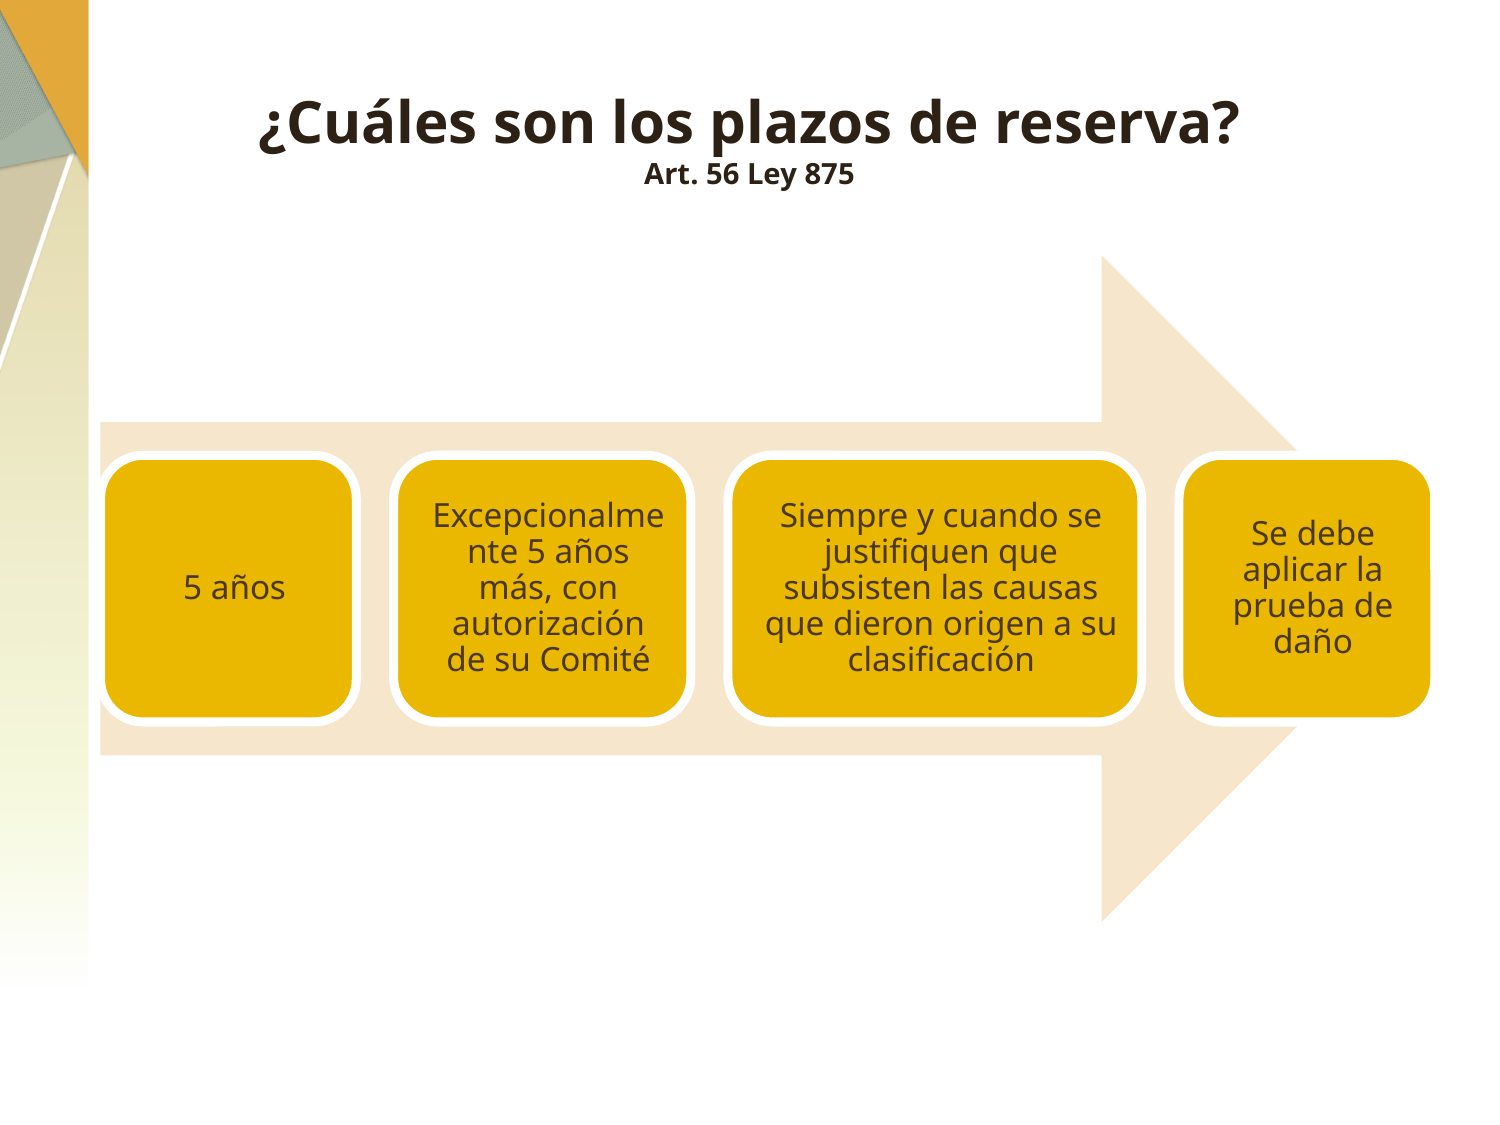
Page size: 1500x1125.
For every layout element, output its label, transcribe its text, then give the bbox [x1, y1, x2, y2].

picture [0, 0, 88, 985]
title ¿Cuáles son los plazos de reserva? Art. 56 Ley 875 [112, 78, 1388, 255]
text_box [100, 255, 1436, 923]
